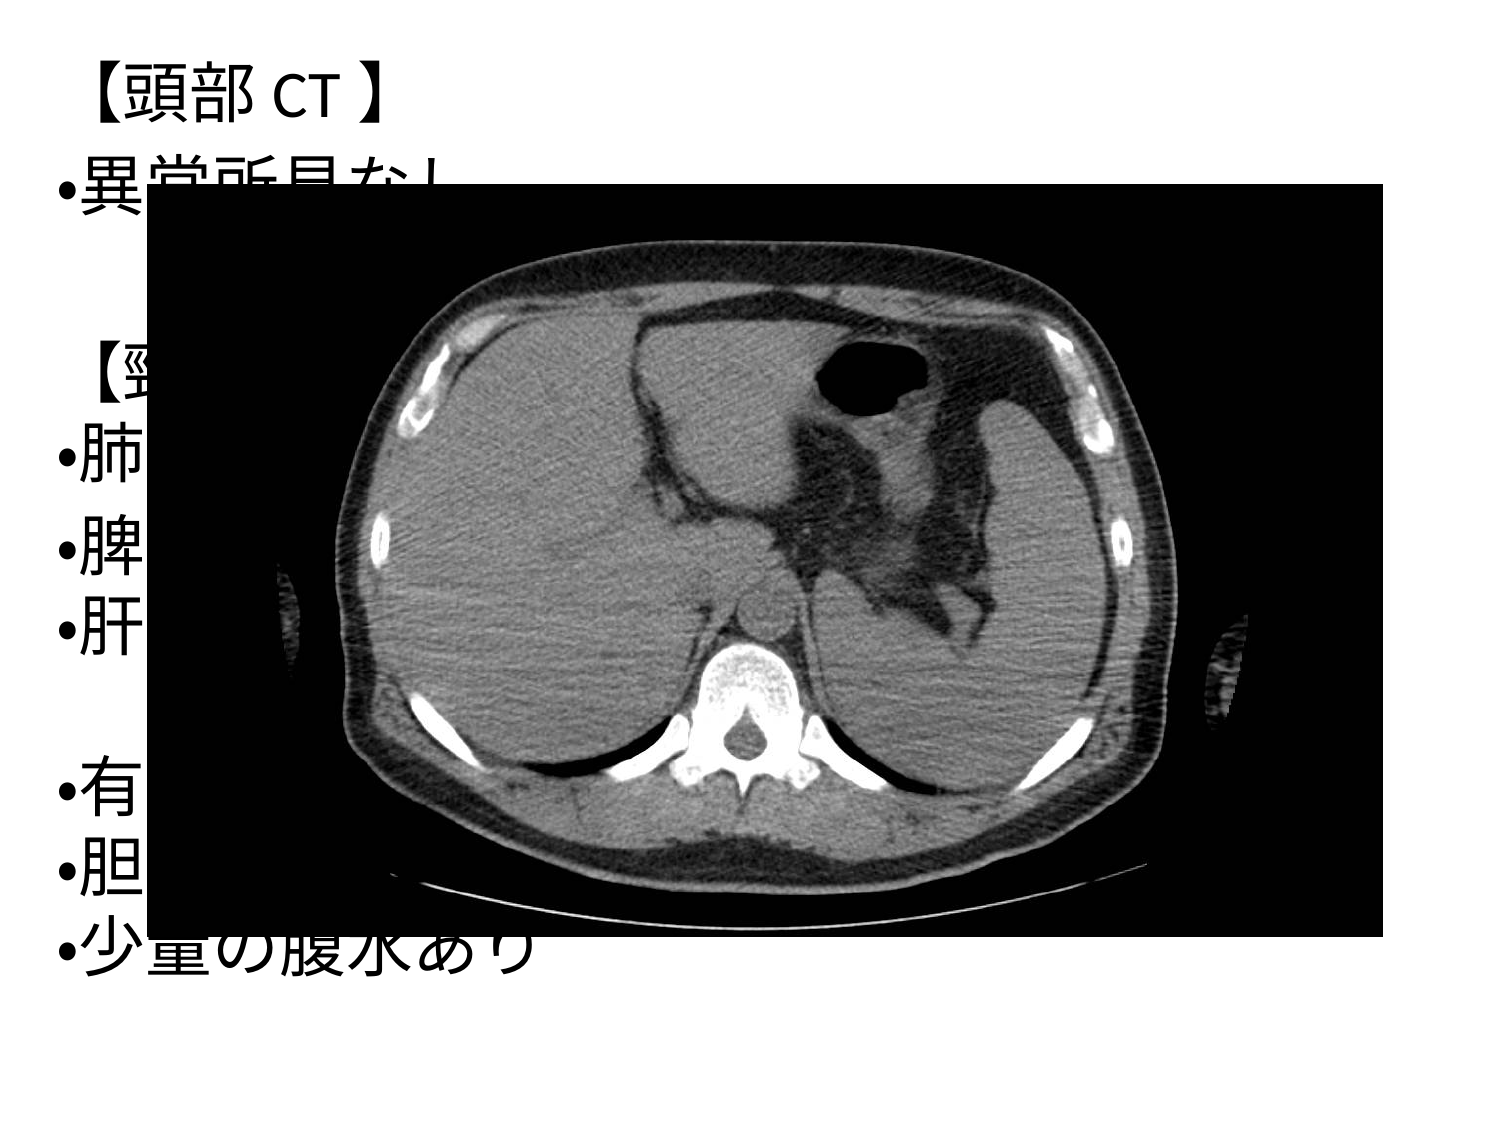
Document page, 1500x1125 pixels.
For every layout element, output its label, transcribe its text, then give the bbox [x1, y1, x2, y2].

list 【頭部CT】 ・異常所見なし 【頸∼骨盤部CT】 ・肺：明らかな異常所見なし ・脾腫(＋) ・肝：辺縁は比較的sharp、萎縮・腫大なし、 中等度脂肪肝 ・有意なリンパ節腫大(－) ・胆嚢摘出後 ・少量の腹水あり [41, 42, 1459, 1094]
picture [147, 184, 1383, 937]
